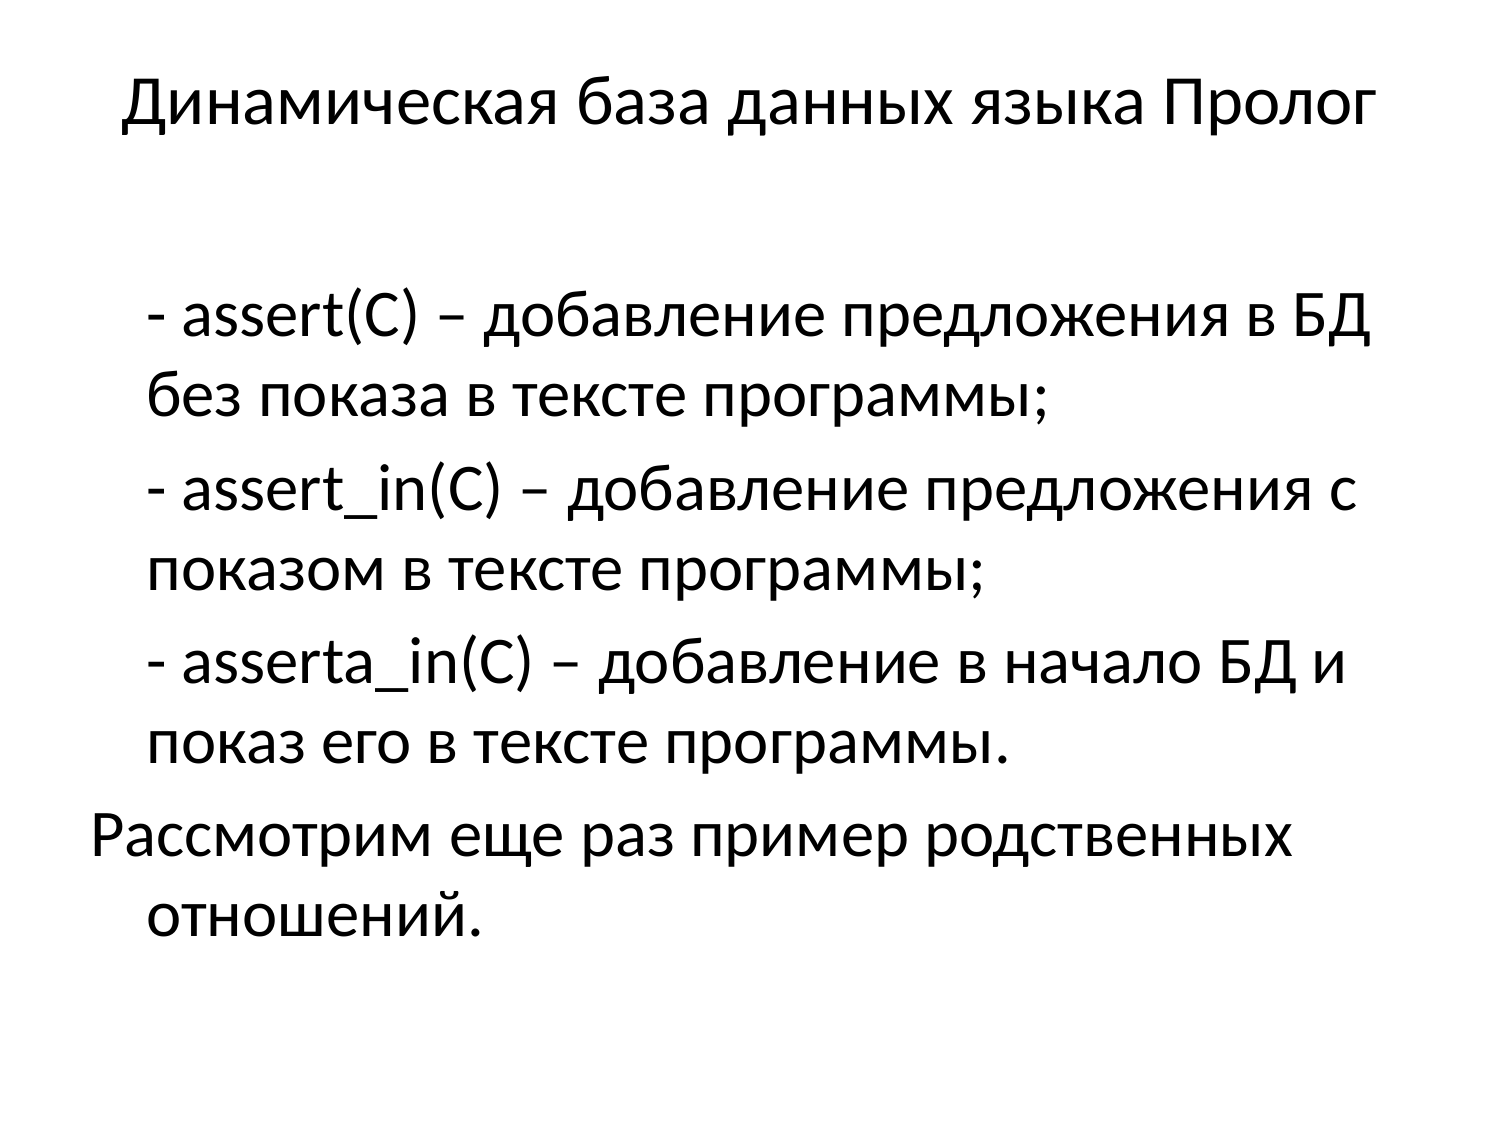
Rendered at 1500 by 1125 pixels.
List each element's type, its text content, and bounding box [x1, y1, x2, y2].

title Динамическая база данных языка Пролог [75, 45, 1425, 233]
list - assert(C) – добавление предложения в БД без показа в тексте программы; - assert_in(C) – добавление предложения с показом в тексте программы; - asserta_in(C) – добавление в начало БД и показ его в тексте программы. Рассмотрим еще раз пример родственных отношений. [75, 262, 1425, 1005]
